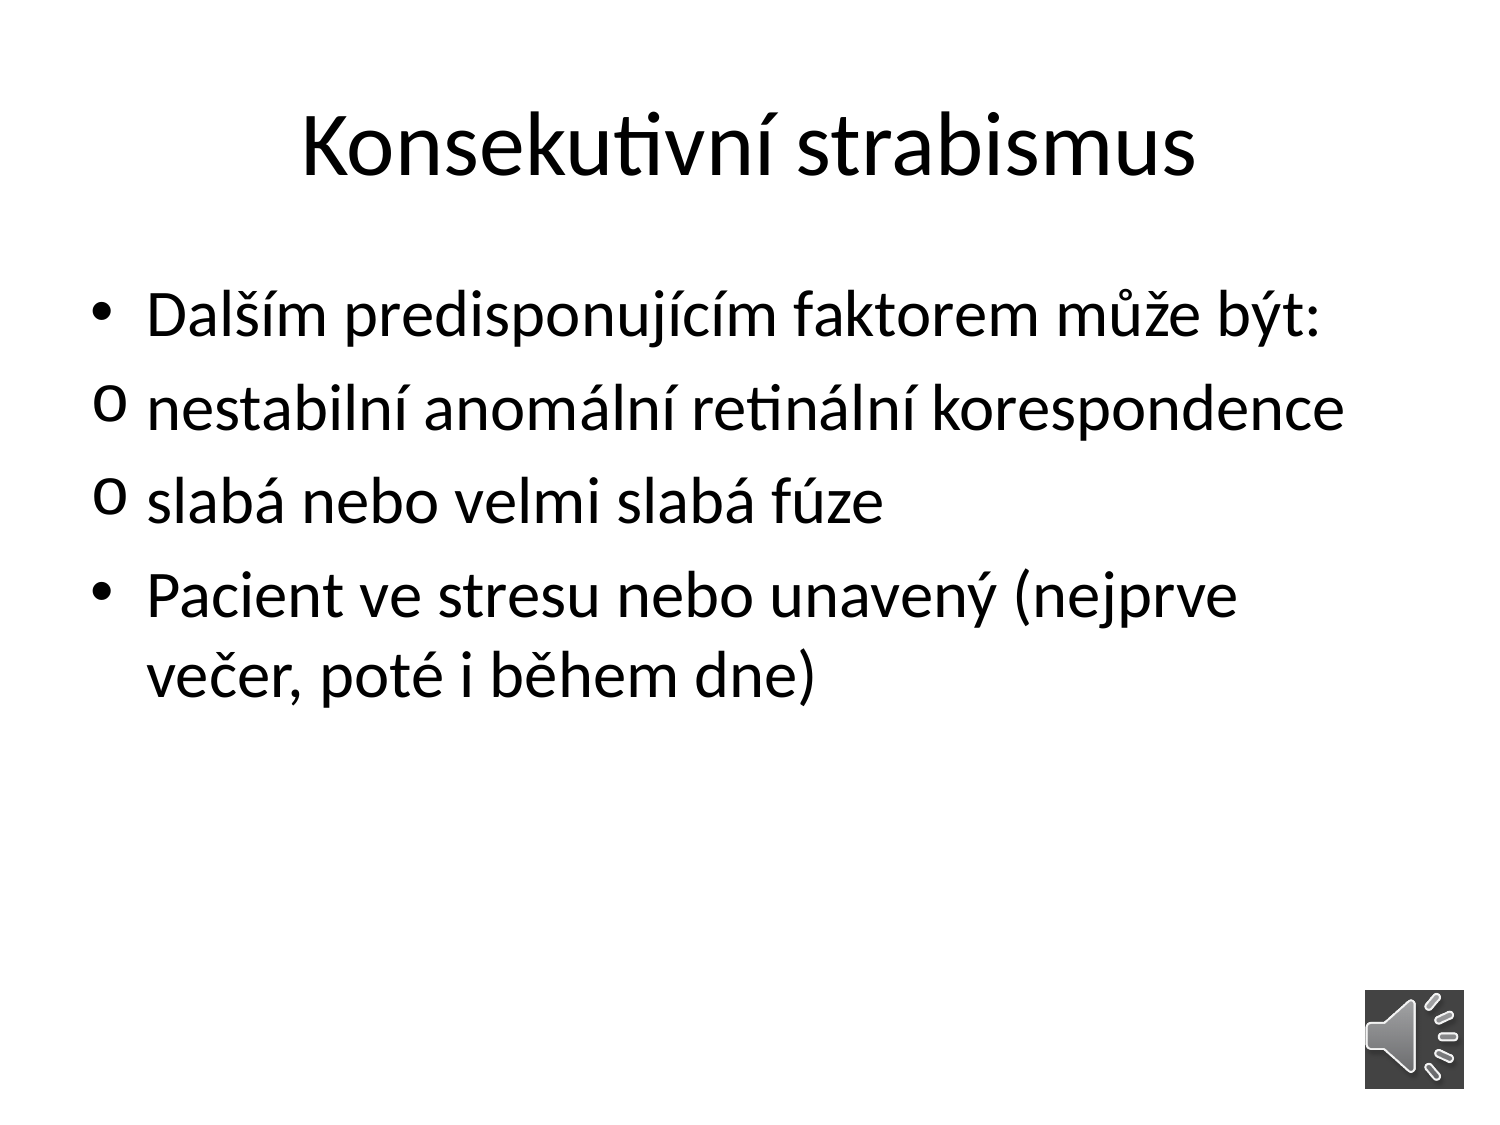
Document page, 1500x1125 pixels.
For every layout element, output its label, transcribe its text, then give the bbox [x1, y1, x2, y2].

list Dalším predisponujícím faktorem může být: nestabilní anomální retinální korespondence slabá nebo velmi slabá fúze Pacient ve stresu nebo unavený (nejprve večer, poté i během dne) [75, 262, 1425, 1005]
title Konsekutivní strabismus [75, 45, 1425, 233]
picture [1364, 989, 1465, 1090]
